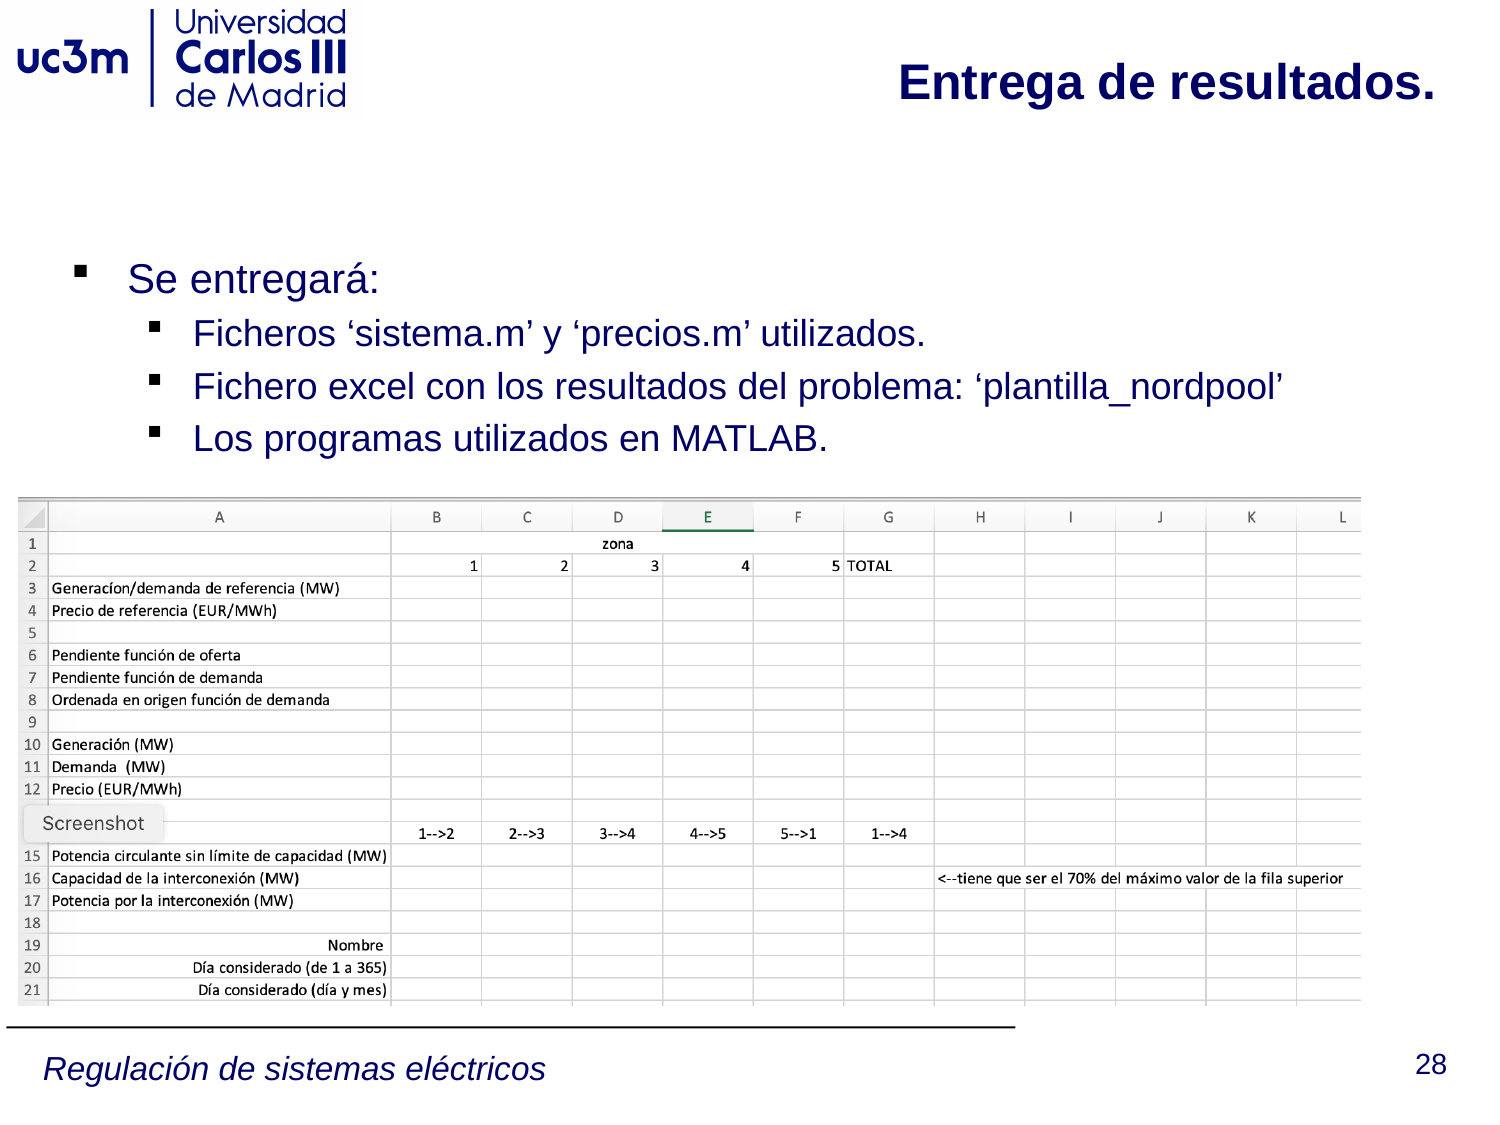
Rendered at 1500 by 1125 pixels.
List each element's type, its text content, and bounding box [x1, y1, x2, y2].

picture [0, 0, 363, 117]
picture [18, 497, 1361, 1006]
title Entrega de resultados. [484, 48, 1453, 126]
slide_number 28 [1257, 1024, 1463, 1101]
footer Regulación de sistemas eléctricos [27, 1029, 1215, 1105]
list Se entregará: Ficheros ‘sistema.m’ y ‘precios.m’ utilizados. Fichero excel con los resultados del problema: ‘plantilla_nordpool’ Los programas utilizados en MATLAB. [55, 243, 1369, 474]
